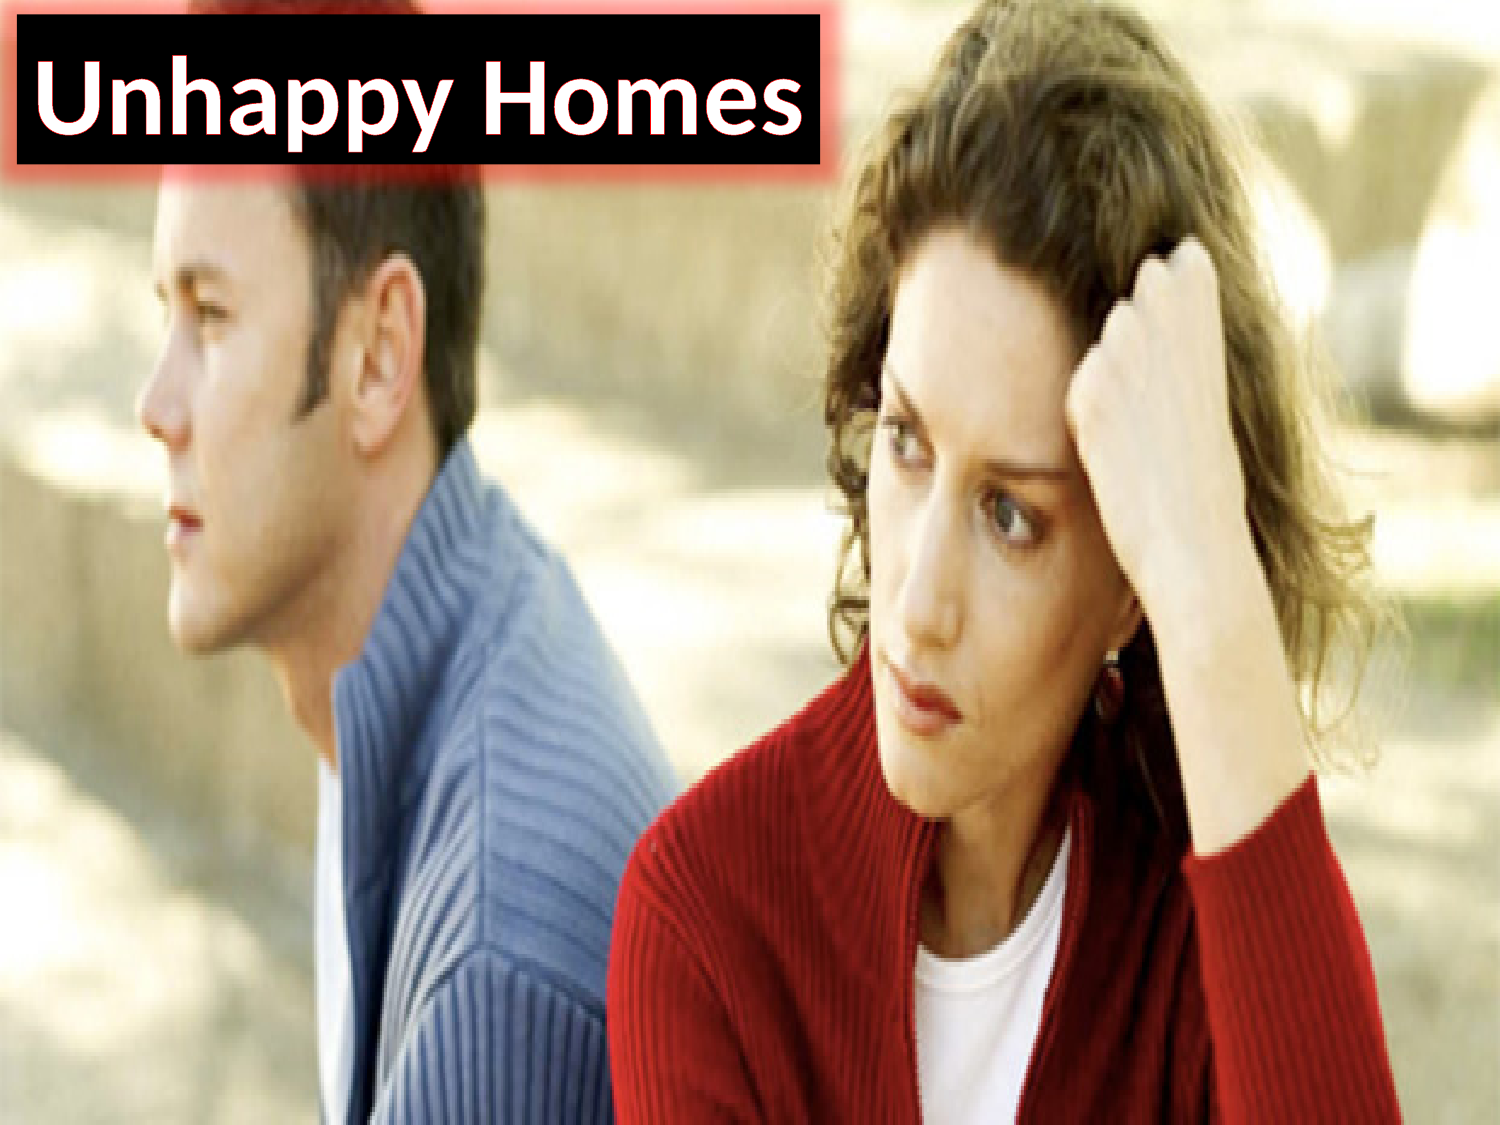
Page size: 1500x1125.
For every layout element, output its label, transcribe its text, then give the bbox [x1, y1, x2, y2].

picture [0, 0, 1500, 1125]
text_box Unhappy Homes [16, 14, 821, 165]
